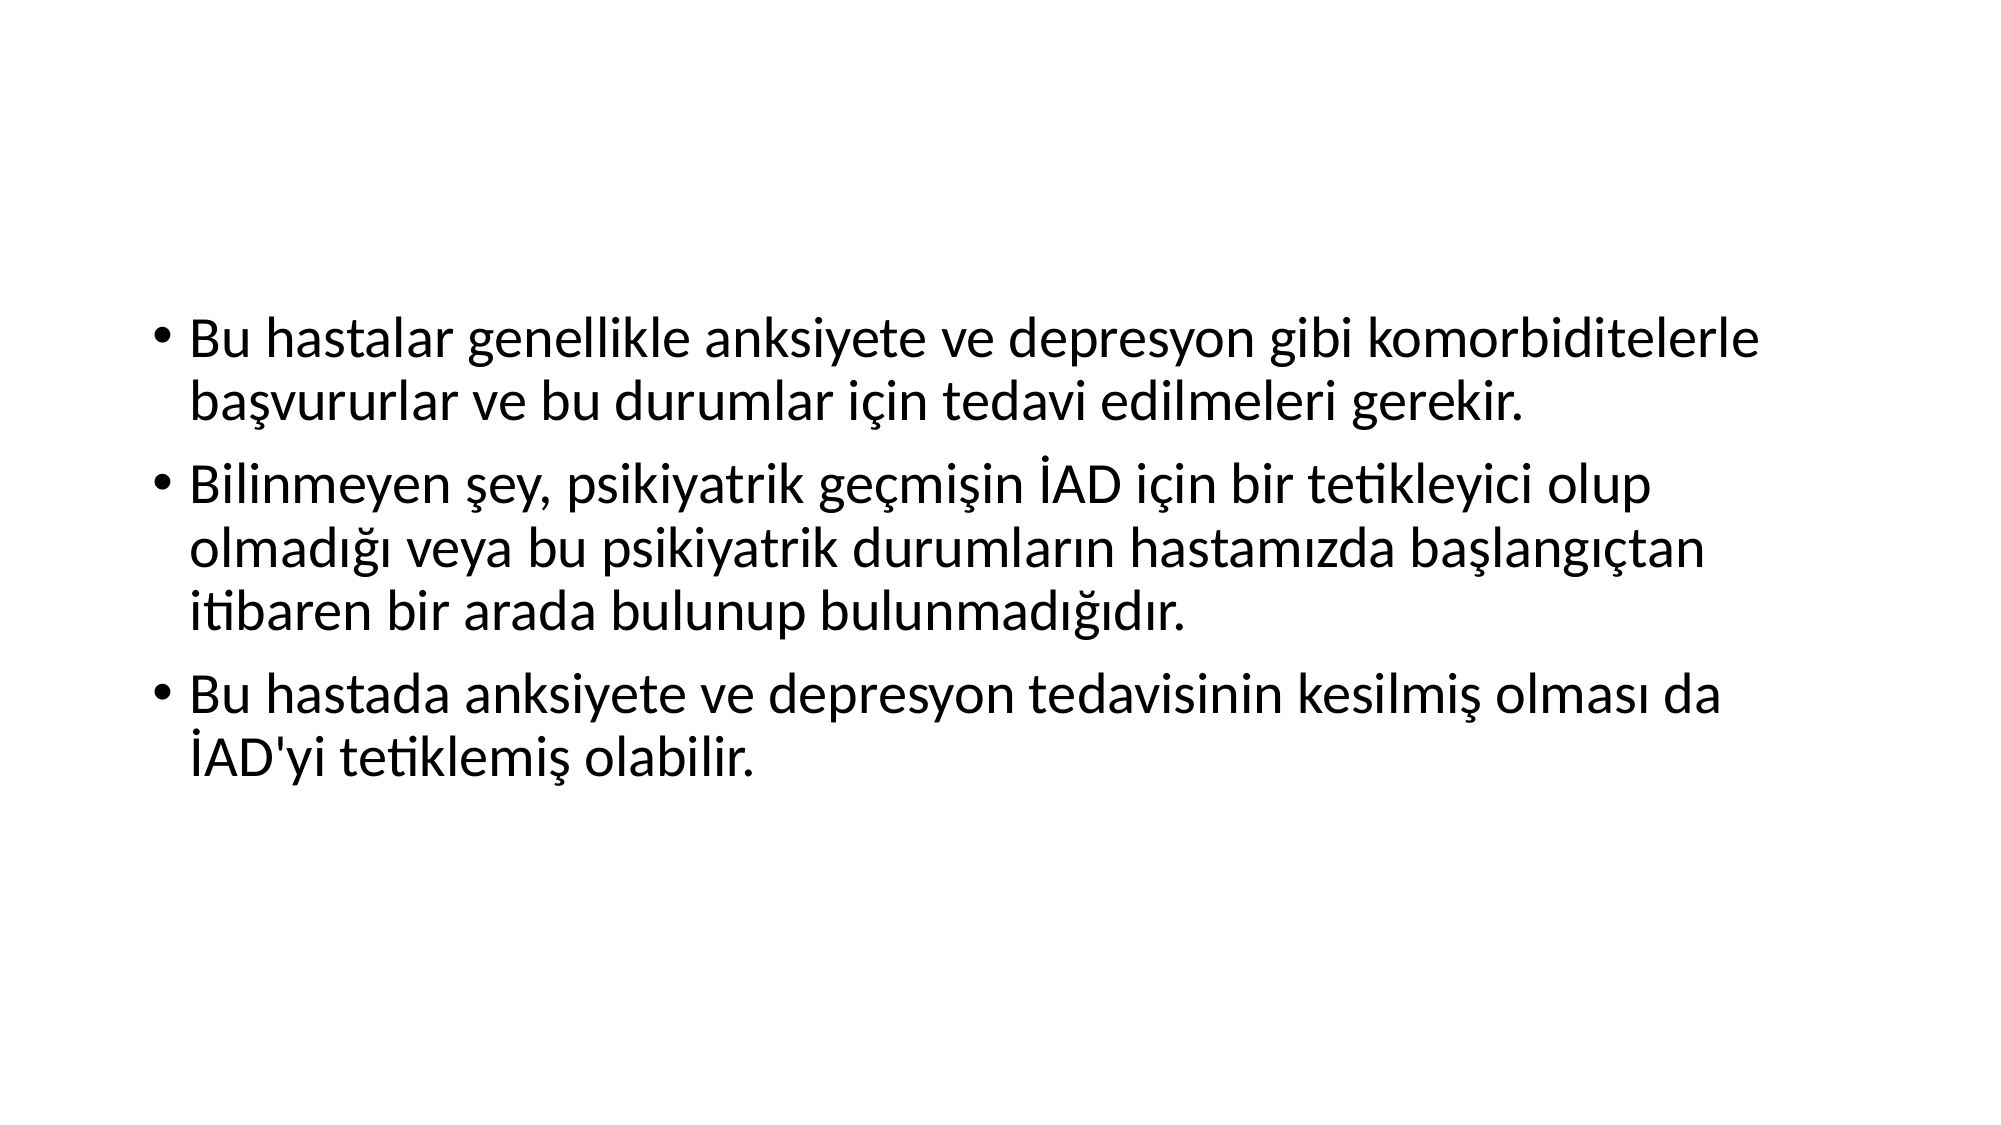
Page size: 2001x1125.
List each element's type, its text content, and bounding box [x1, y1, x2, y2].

list Bu hastalar genellikle anksiyete ve depresyon gibi komorbiditelerle başvururlar ve bu durumlar için tedavi edilmeleri gerekir. Bilinmeyen şey, psikiyatrik geçmişin İAD için bir tetikleyici olup olmadığı veya bu psikiyatrik durumların hastamızda başlangıçtan itibaren bir arada bulunup bulunmadığıdır. Bu hastada anksiyete ve depresyon tedavisinin kesilmiş olması da İAD'yi tetiklemiş olabilir. [137, 299, 1863, 1014]
